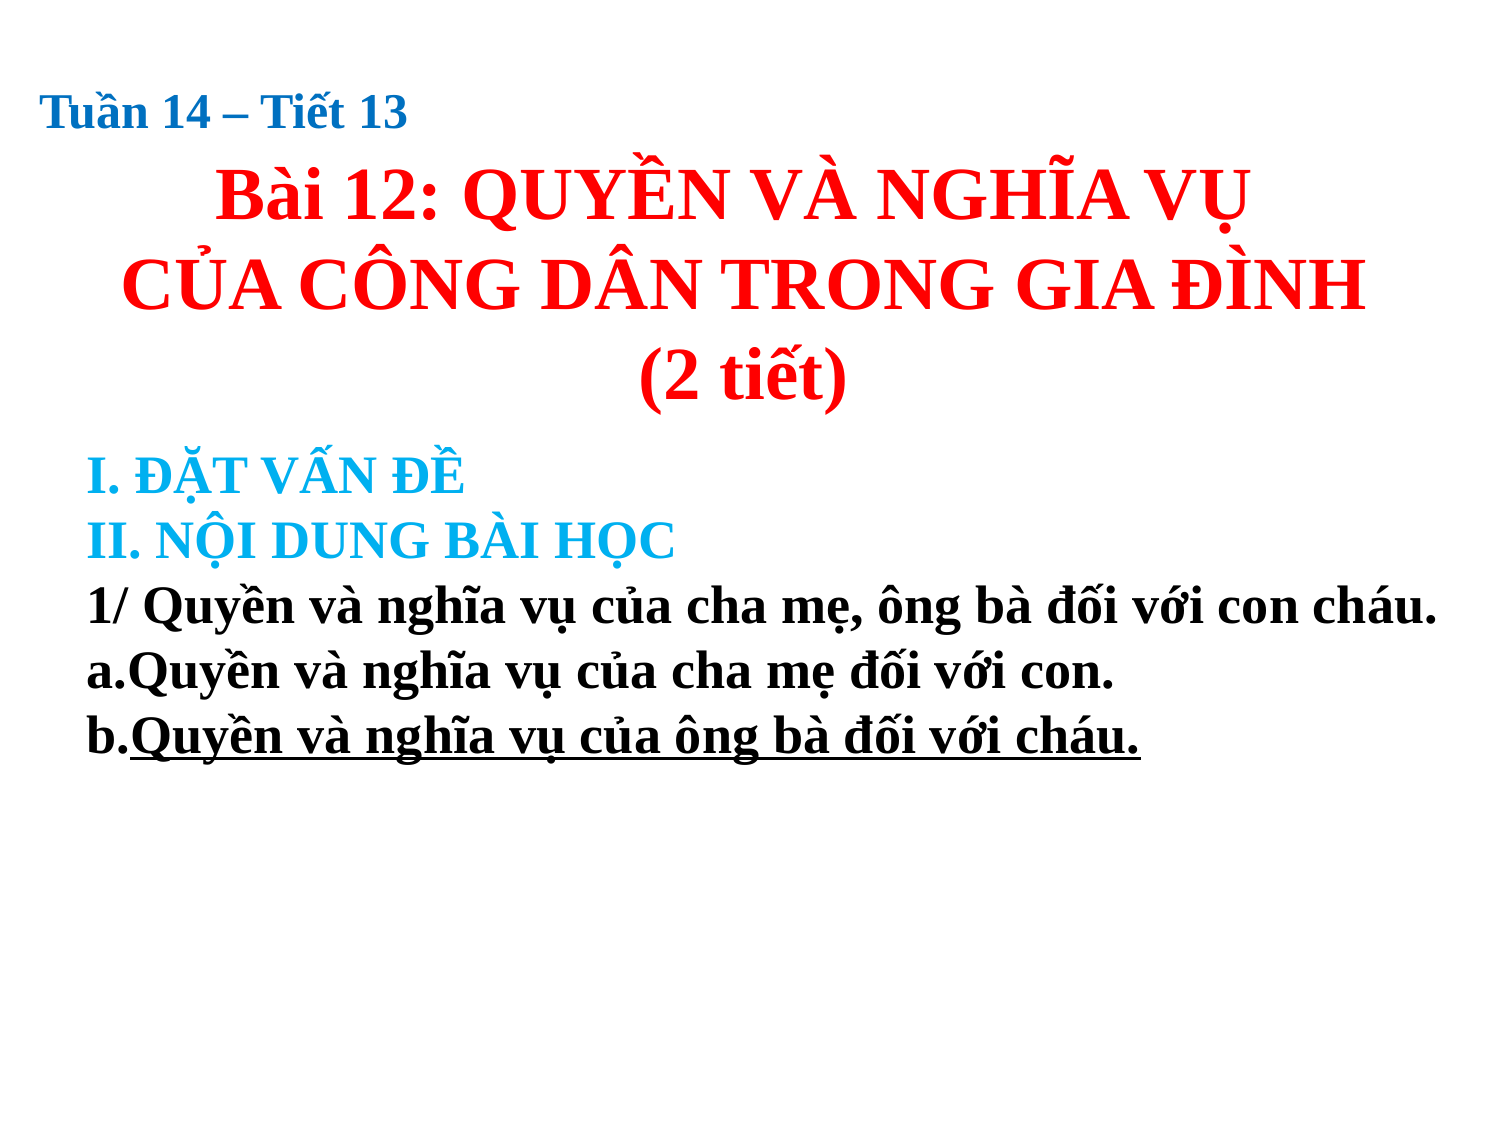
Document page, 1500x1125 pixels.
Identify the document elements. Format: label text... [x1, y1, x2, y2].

text_box I. ĐẶT VẤN ĐỀ II. NỘI DUNG BÀI HỌC 1/ Quyền và nghĩa vụ của cha mẹ, ông bà đối với con cháu. a.Quyền và nghĩa vụ của cha mẹ đối với con. b.Quyền và nghĩa vụ của ông bà đối với cháu. [71, 432, 1472, 772]
text_box Tuần 14 – Tiết 13 Bài 12: QUYỀN VÀ NGHĨA VỤ CỦA CÔNG DÂN TRONG GIA ĐÌNH (2 tiết) [24, 37, 1463, 423]
